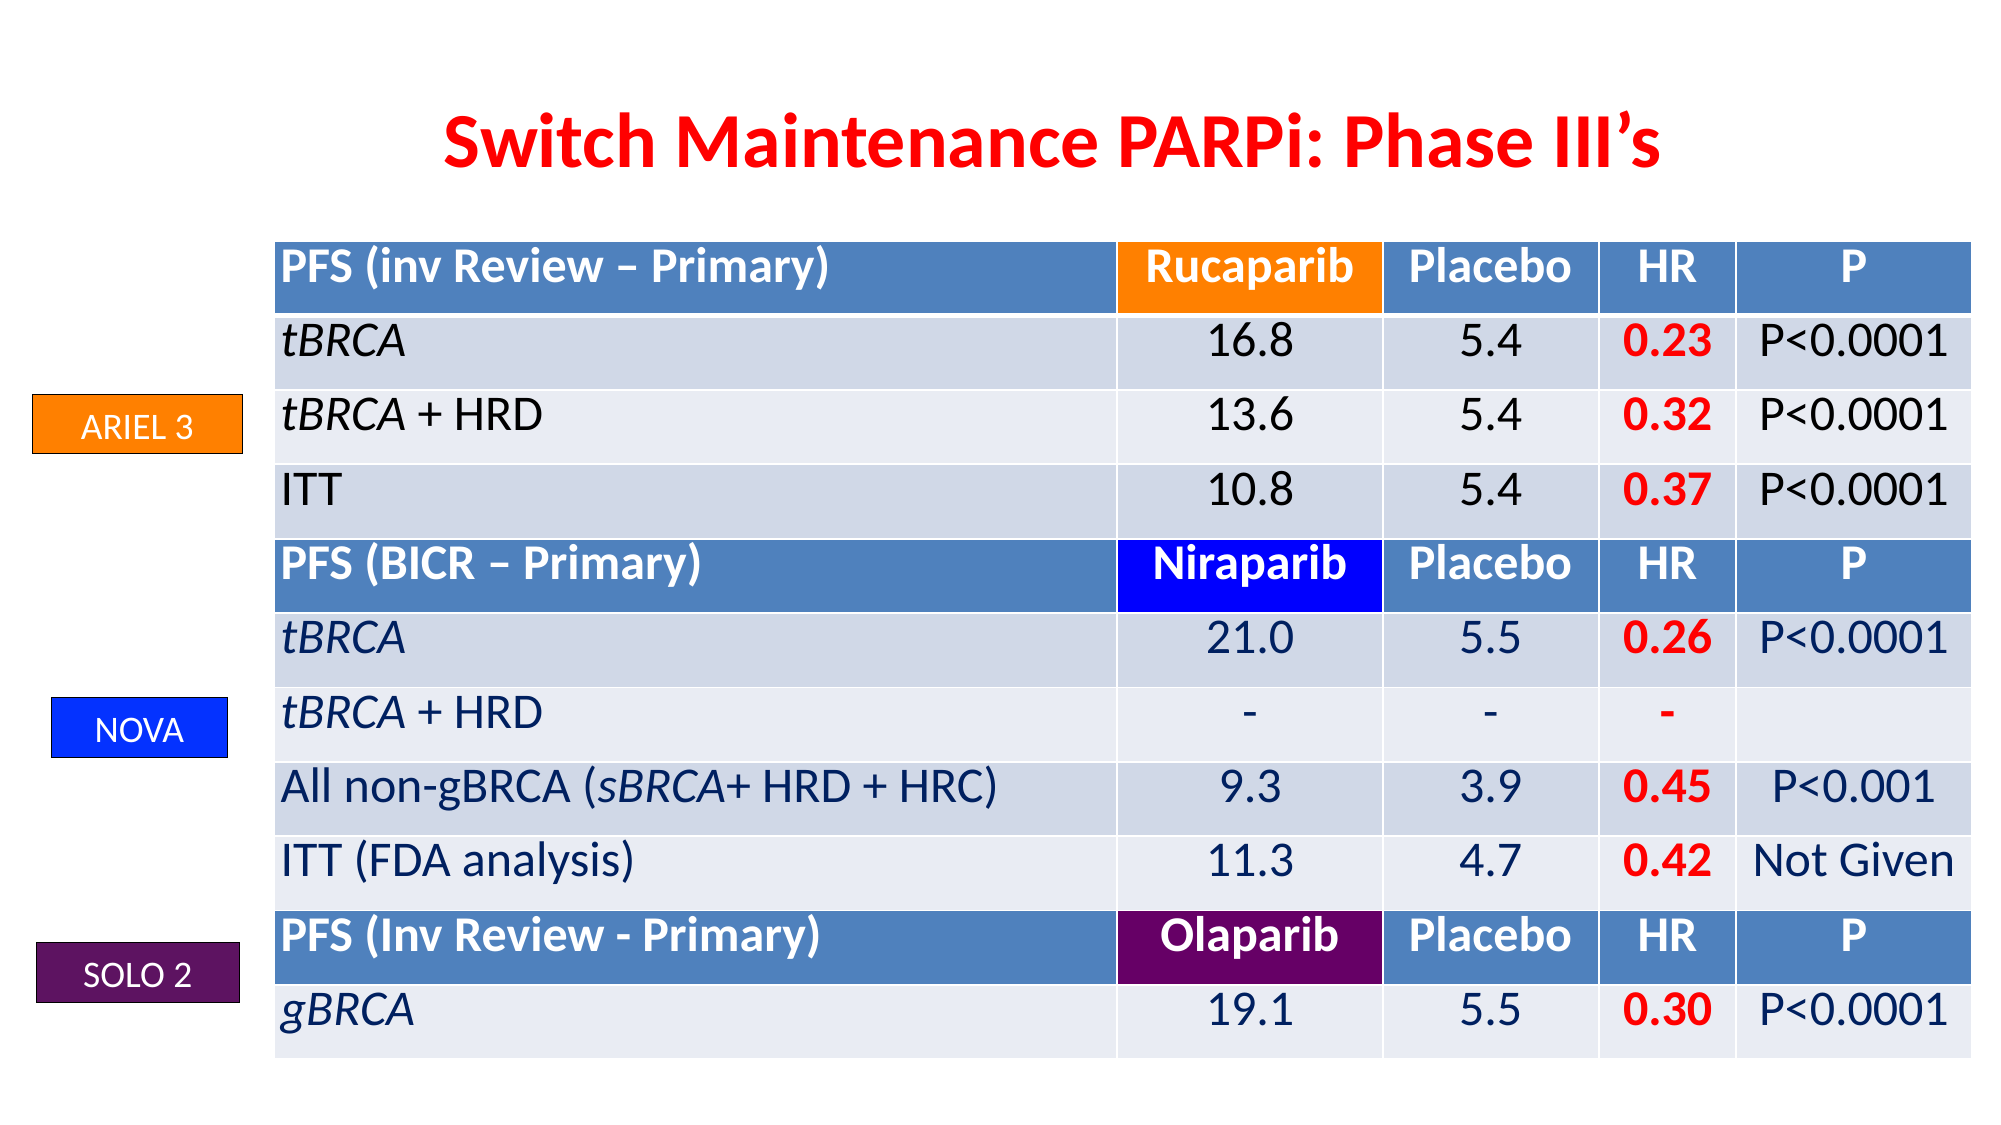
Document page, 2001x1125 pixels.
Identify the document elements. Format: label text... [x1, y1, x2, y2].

table_cell tBRCA [275, 614, 1116, 687]
table_cell tBRCA + HRD [275, 391, 1116, 463]
table_cell P<0.0001 [1737, 986, 1971, 1058]
table_cell 13.6 [1118, 391, 1382, 463]
table_cell 5.4 [1384, 318, 1598, 389]
table_cell 3.9 [1384, 763, 1598, 835]
table_cell P<0.0001 [1737, 465, 1971, 538]
table_cell ITT (FDA analysis) [275, 837, 1116, 910]
table_header Rucaparib [1118, 242, 1382, 313]
table_header PFS (inv Review – Primary) [275, 242, 1116, 313]
table_cell PFS (Inv Review - Primary) [275, 911, 1116, 984]
table_cell 5.4 [1384, 465, 1598, 538]
table_cell 4.7 [1384, 837, 1598, 910]
table_cell Placebo [1384, 911, 1598, 984]
table_cell 11.3 [1118, 837, 1382, 910]
table_cell gBRCA [275, 986, 1116, 1058]
table_header Placebo [1384, 242, 1598, 313]
table_cell 0.26 [1600, 614, 1735, 687]
table_cell HR [1600, 540, 1735, 612]
table_cell 5.5 [1384, 614, 1598, 687]
text_box ARIEL 3 [32, 394, 243, 454]
table_cell P<0.0001 [1737, 391, 1971, 463]
table_header HR [1600, 242, 1735, 313]
table_cell 0.32 [1600, 391, 1735, 463]
table_cell 0.45 [1600, 763, 1735, 835]
table_header P [1737, 242, 1971, 313]
table_cell tBRCA [275, 318, 1116, 389]
text_box SOLO 2 [36, 942, 240, 1003]
table_cell ITT [275, 465, 1116, 538]
table_cell 19.1 [1118, 986, 1382, 1058]
table_cell tBRCA + HRD [275, 688, 1116, 761]
table_cell P<0.0001 [1737, 318, 1971, 389]
table_cell - [1384, 688, 1598, 761]
table_cell 9.3 [1118, 763, 1382, 835]
table_cell P<0.0001 [1737, 614, 1971, 687]
table_cell Placebo [1384, 540, 1598, 612]
table_cell 16.8 [1118, 318, 1382, 389]
table_cell PFS (BICR – Primary) [275, 540, 1116, 612]
table_cell 5.4 [1384, 391, 1598, 463]
table_cell - [1118, 688, 1382, 761]
table_cell 21.0 [1118, 614, 1382, 687]
table_cell Not Given [1737, 837, 1971, 910]
table_cell 0.37 [1600, 465, 1735, 538]
title Switch Maintenance PARPi: Phase III’s [134, 53, 1972, 220]
text_box NOVA [51, 697, 228, 758]
table_cell All non-gBRCA (sBRCA+ HRD + HRC) [275, 763, 1116, 835]
table_cell - [1600, 688, 1735, 761]
table_cell HR [1600, 911, 1735, 984]
table_cell P [1737, 540, 1971, 612]
table_cell Olaparib [1118, 911, 1382, 984]
table_cell Niraparib [1118, 540, 1382, 612]
table_cell 0.30 [1600, 986, 1735, 1058]
table_cell 0.23 [1600, 318, 1735, 389]
table_cell P<0.001 [1737, 763, 1971, 835]
table_cell 5.5 [1384, 986, 1598, 1058]
table_cell 0.42 [1600, 837, 1735, 910]
table_cell [1737, 688, 1971, 761]
table_cell 10.8 [1118, 465, 1382, 538]
table_cell P [1737, 911, 1971, 984]
